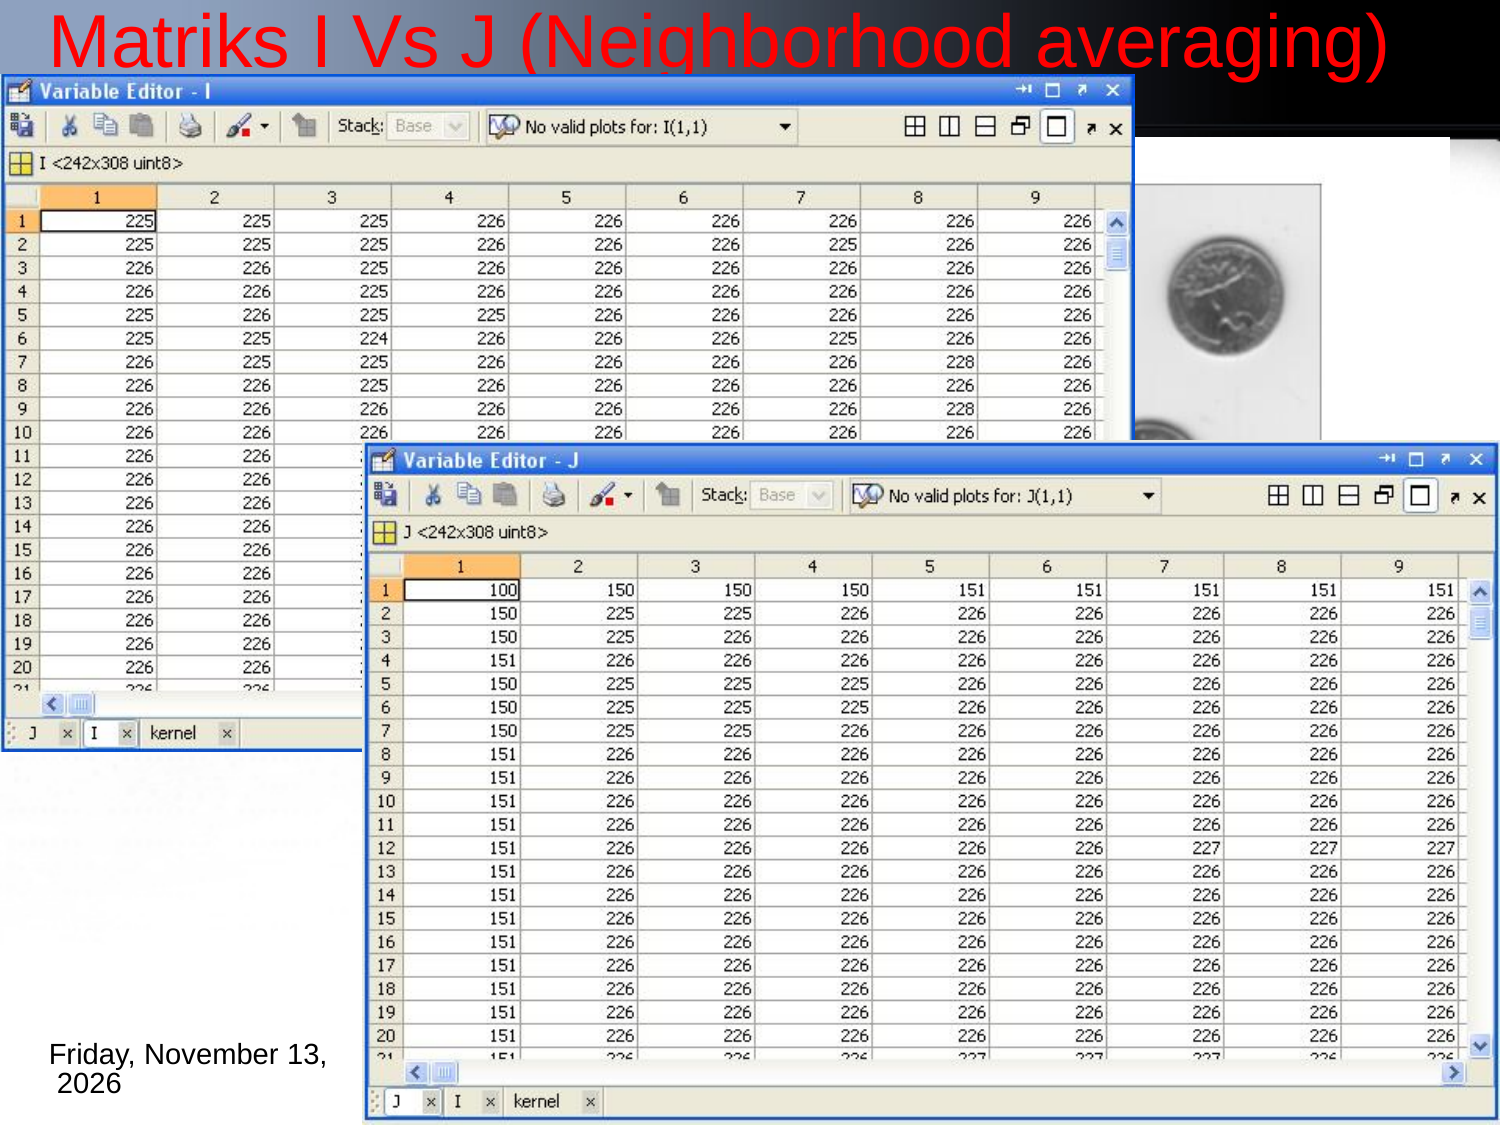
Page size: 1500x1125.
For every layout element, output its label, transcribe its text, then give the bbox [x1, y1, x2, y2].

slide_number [33, 1027, 347, 1104]
picture [0, 0, 1500, 1125]
title Matriks I Vs J (Neighborhood averaging) [33, 0, 1476, 92]
